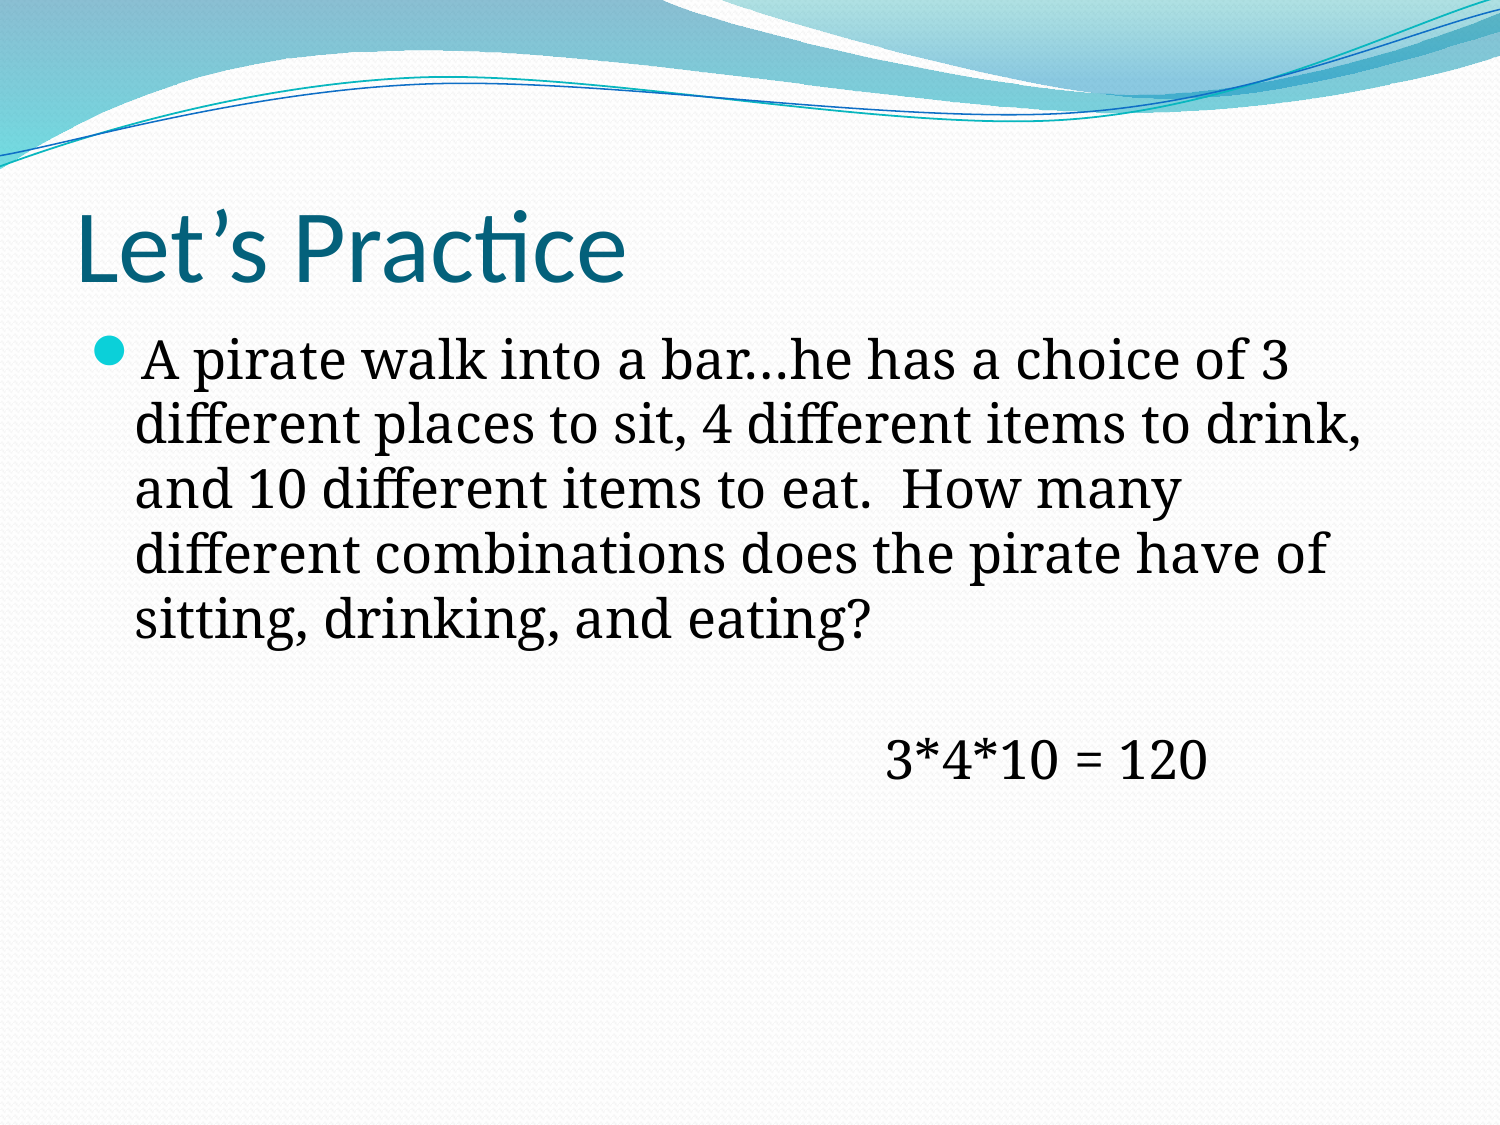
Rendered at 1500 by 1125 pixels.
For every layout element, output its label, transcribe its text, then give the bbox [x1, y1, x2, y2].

list A pirate walk into a bar…he has a choice of 3 different places to sit, 4 different items to drink, and 10 different items to eat. How many different combinations does the pirate have of sitting, drinking, and eating? 3*4*10 = 120 [74, 317, 1426, 1038]
title Let’s Practice [74, 115, 1426, 304]
